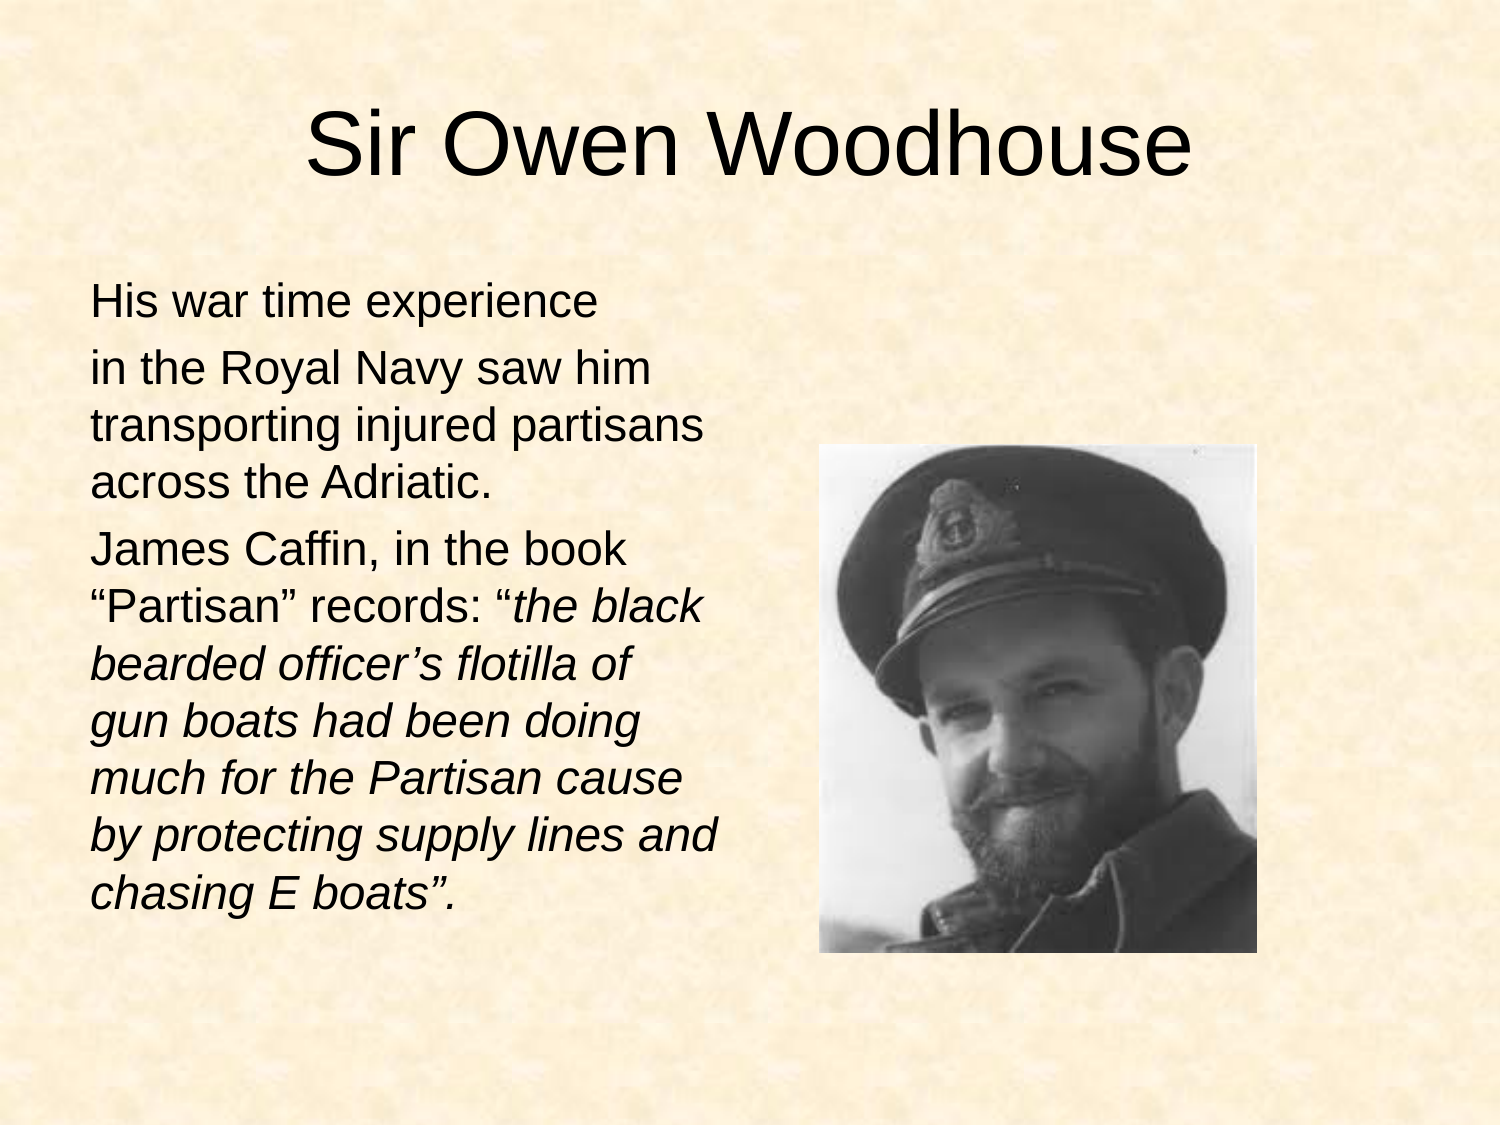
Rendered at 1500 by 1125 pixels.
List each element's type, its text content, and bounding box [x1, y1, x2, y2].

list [819, 444, 1257, 953]
list His war time experience in the Royal Navy saw him transporting injured partisans across the Adriatic. James Caffin, in the book “Partisan” records: “the black bearded officer’s flotilla of gun boats had been doing much for the Partisan cause by protecting supply lines and chasing E boats”. [75, 262, 738, 1005]
title Sir Owen Woodhouse [75, 45, 1425, 233]
picture [0, 0, 1500, 1125]
